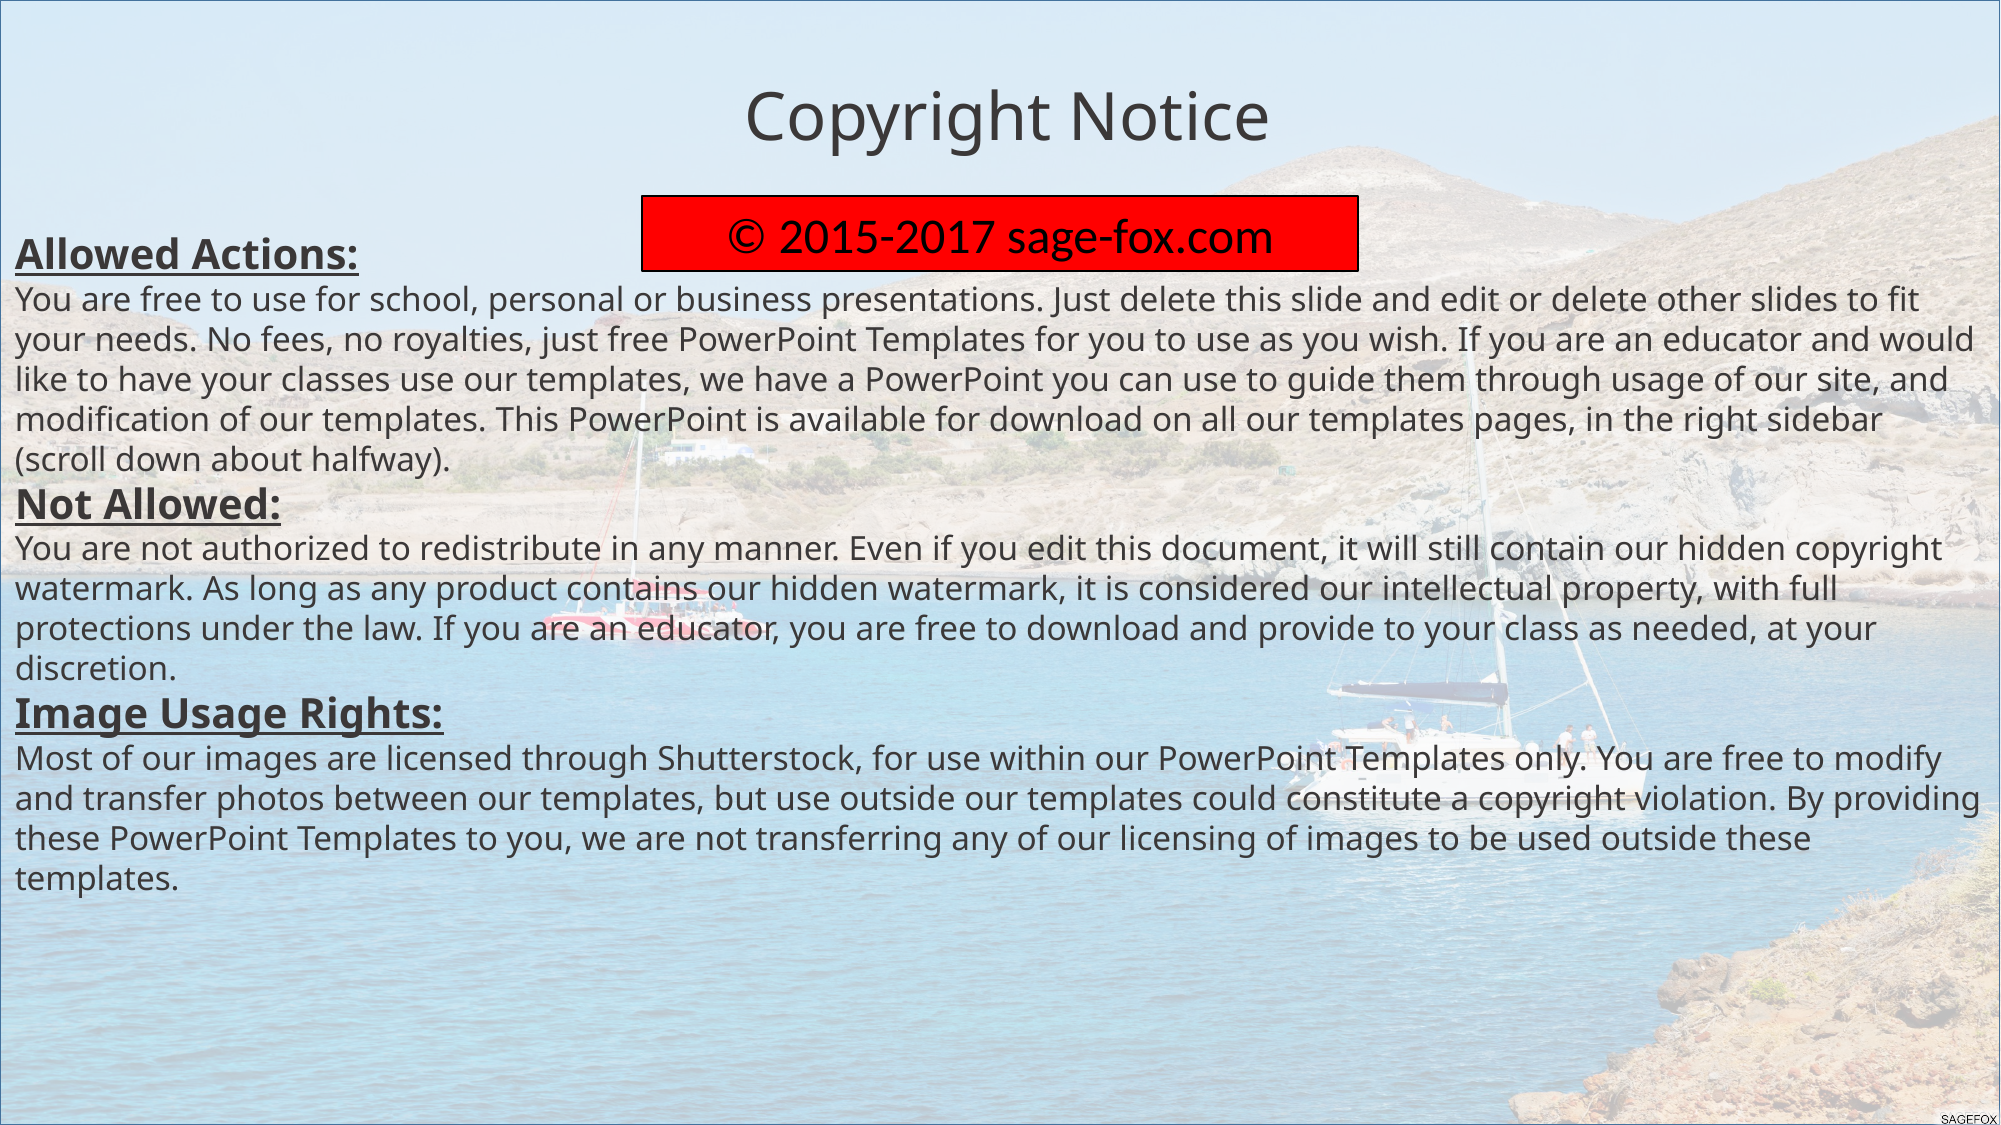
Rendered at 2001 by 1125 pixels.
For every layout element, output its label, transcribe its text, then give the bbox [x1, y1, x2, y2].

text_box © 2015-2017 sage-fox.com [641, 196, 1358, 272]
title Copyright Notice [493, 60, 1524, 178]
text_box Allowed Actions: You are free to use for school, personal or business presentations. Just delete this slide and edit or delete other slides to fit your needs. No fees, no royalties, just free PowerPoint Templates for you to use as you wish. If you are an educator and would like to have your classes use our templates, we have a PowerPoint you can use to guide them through usage of our site, and modification of our templates. This PowerPoint is available for download on all our templates pages, in the right sidebar (scroll down about halfway). Not Allowed: You are not authorized to redistribute in any manner. Even if you edit this document, it will still contain our hidden copyright watermark. As long as any product contains our hidden watermark, it is considered our intellectual property, with full protections under the law. If you are an educator, you are free to download and provide to your class as needed, at your discretion. Image Usage Rights: Most of our images are licensed through Shutterstock, for use within our PowerPoint Templates only. You are free to modify and transfer photos between our templates, but use outside our templates could constitute a copyright violation. By providing these PowerPoint Templates to you, we are not transferring any of our licensing of images to be used outside these templates. [0, 0, 2000, 1125]
picture [1938, 1114, 1999, 1125]
